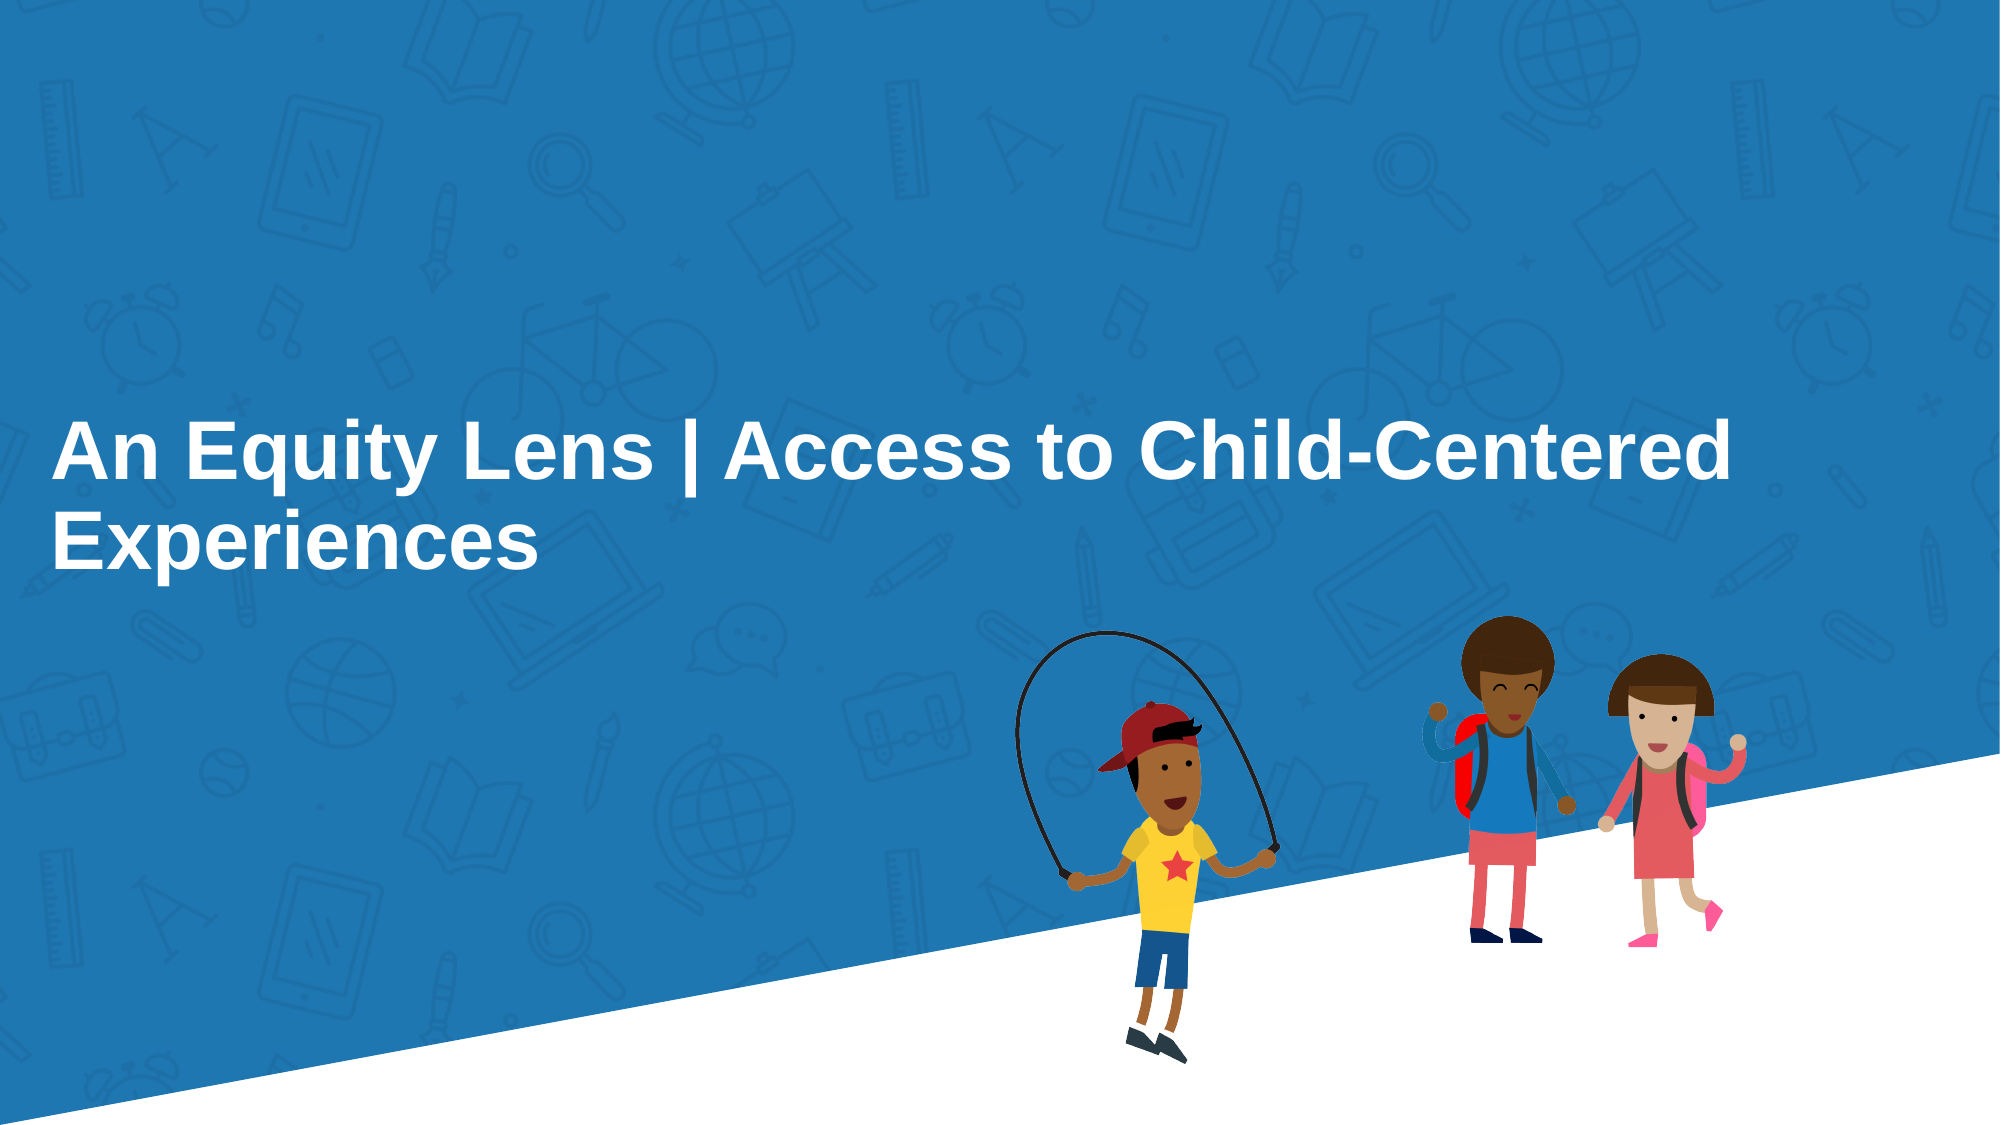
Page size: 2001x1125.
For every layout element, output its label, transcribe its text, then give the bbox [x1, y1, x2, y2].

picture [0, 0, 2000, 1125]
title An Equity Lens | Access to Child-Centered Experiences [35, 301, 2000, 694]
